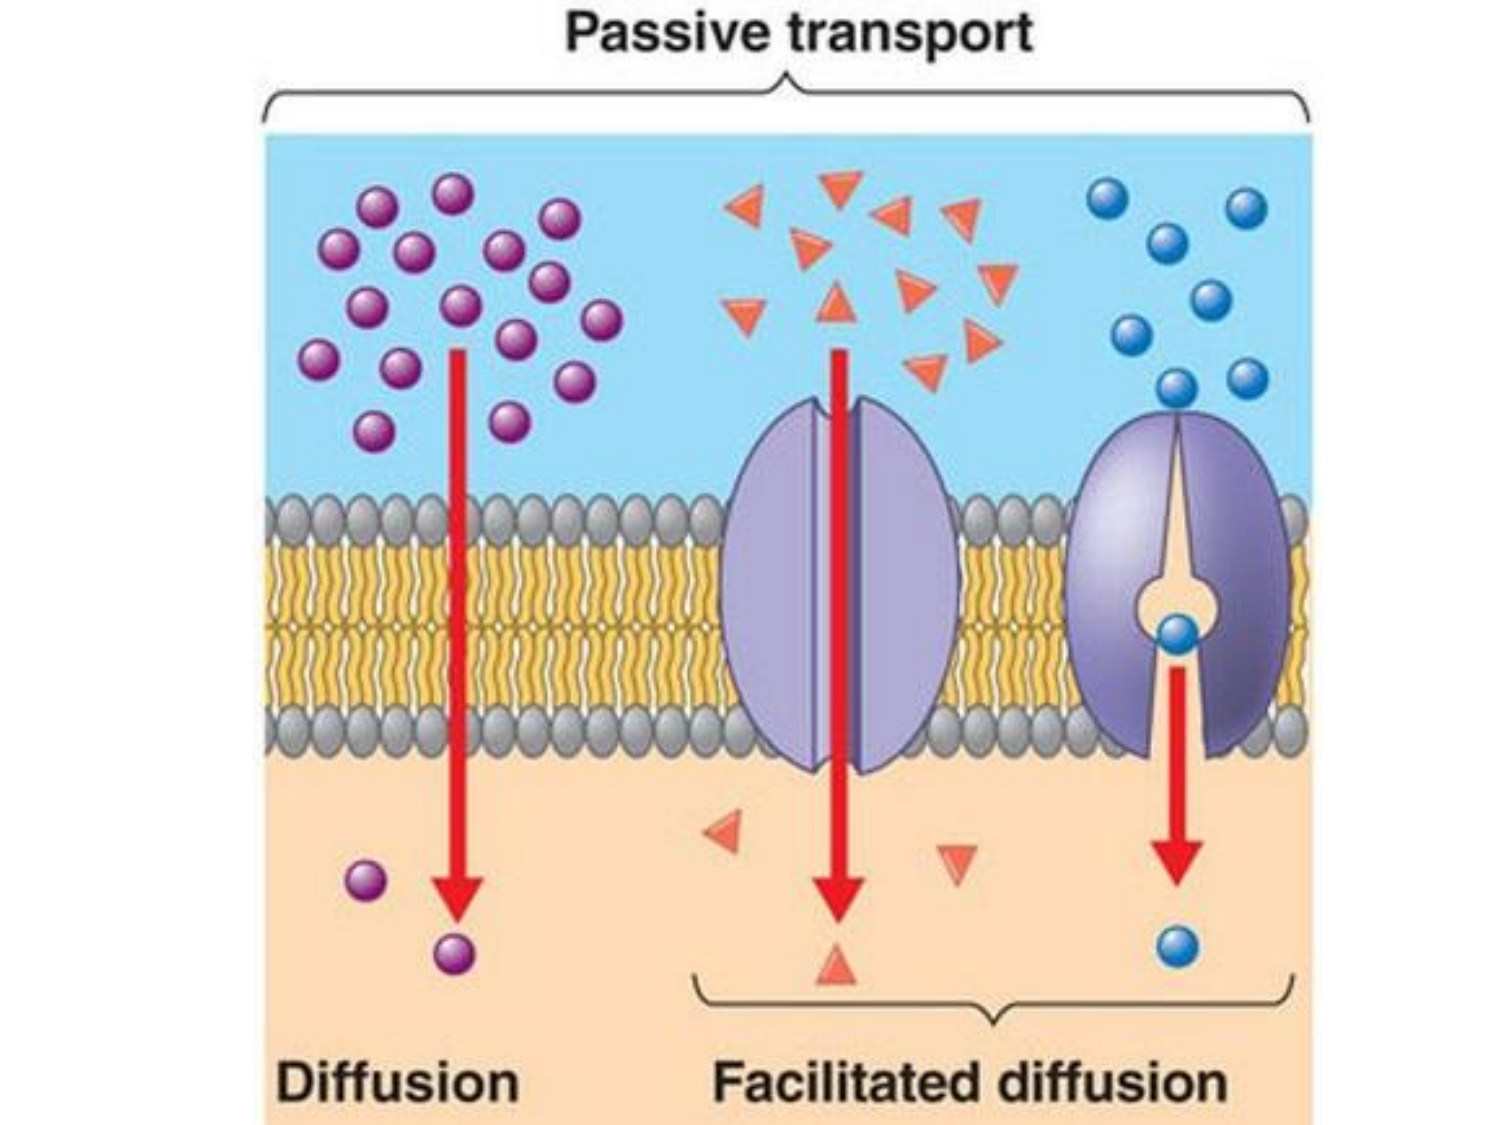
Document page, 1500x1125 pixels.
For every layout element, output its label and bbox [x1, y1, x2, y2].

picture [253, 0, 1324, 1125]
